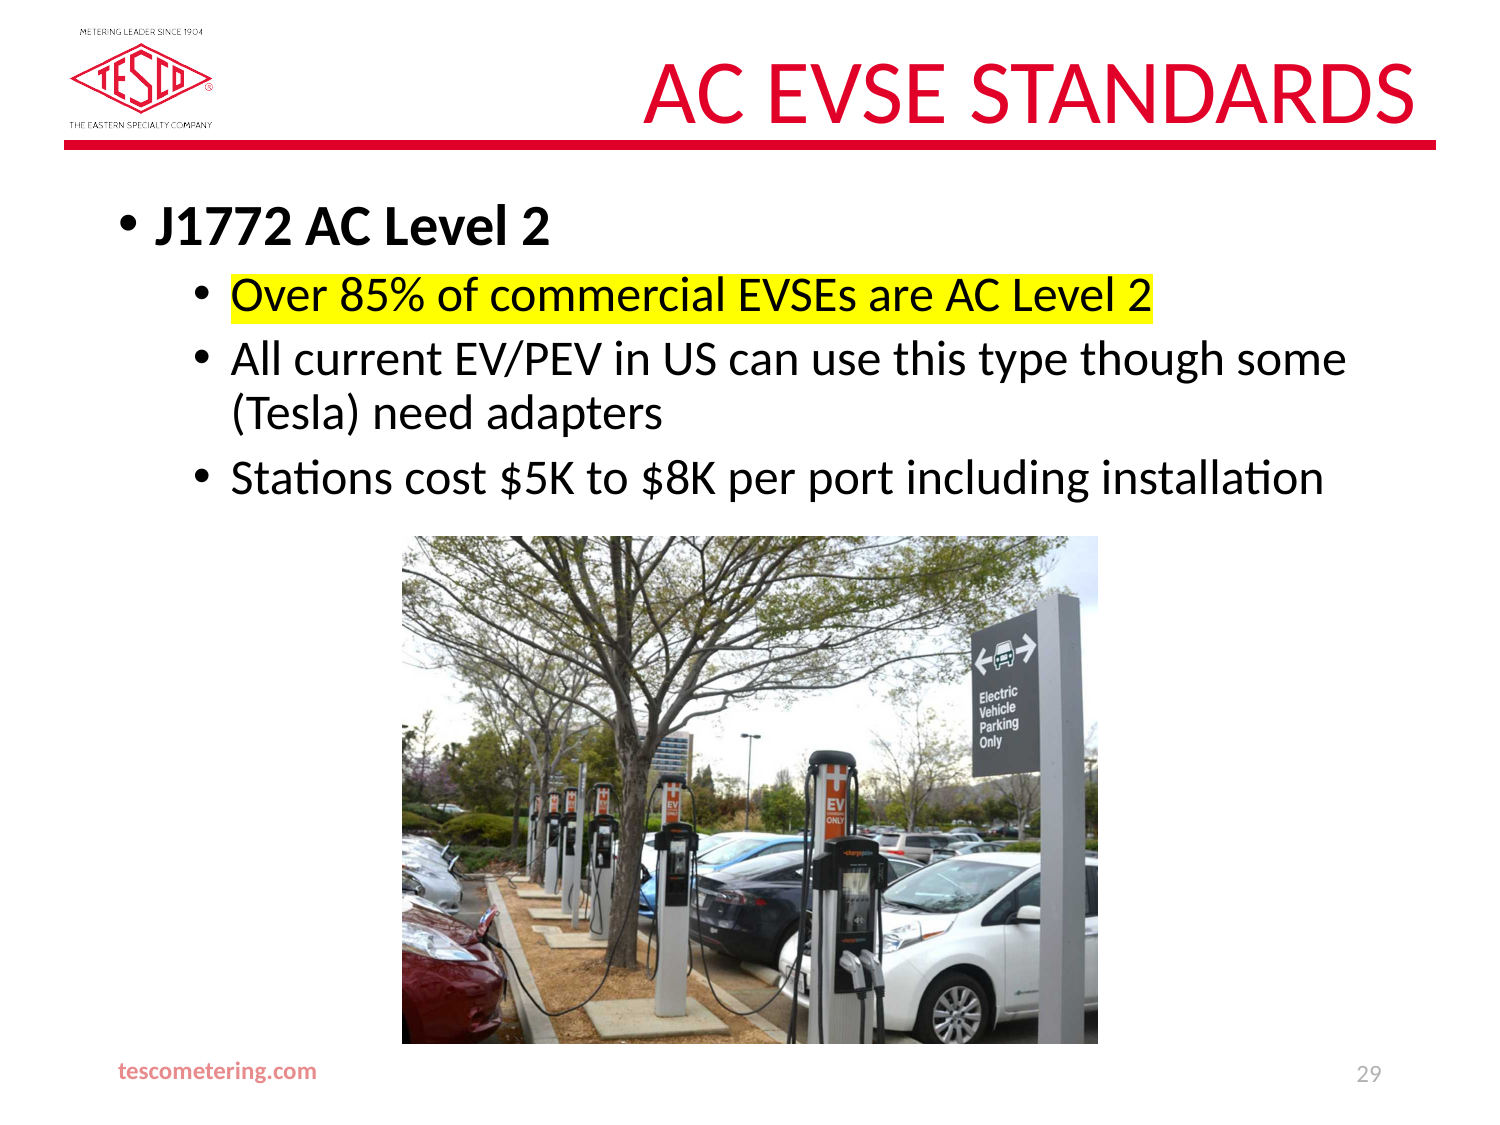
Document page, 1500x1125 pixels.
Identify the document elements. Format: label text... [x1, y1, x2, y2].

list J1772 AC Level 2 Over 85% of commercial EVSEs are AC Level 2 All current EV/PEV in US can use this type though some (Tesla) need adapters Stations cost $5K to $8K per port including installation [103, 187, 1397, 982]
picture [402, 536, 1098, 1044]
title AC EVSE STANDARDS [249, 38, 1433, 150]
slide_number 29 [1059, 1042, 1397, 1103]
footer tescometering.com [103, 1039, 610, 1100]
picture [69, 27, 213, 131]
